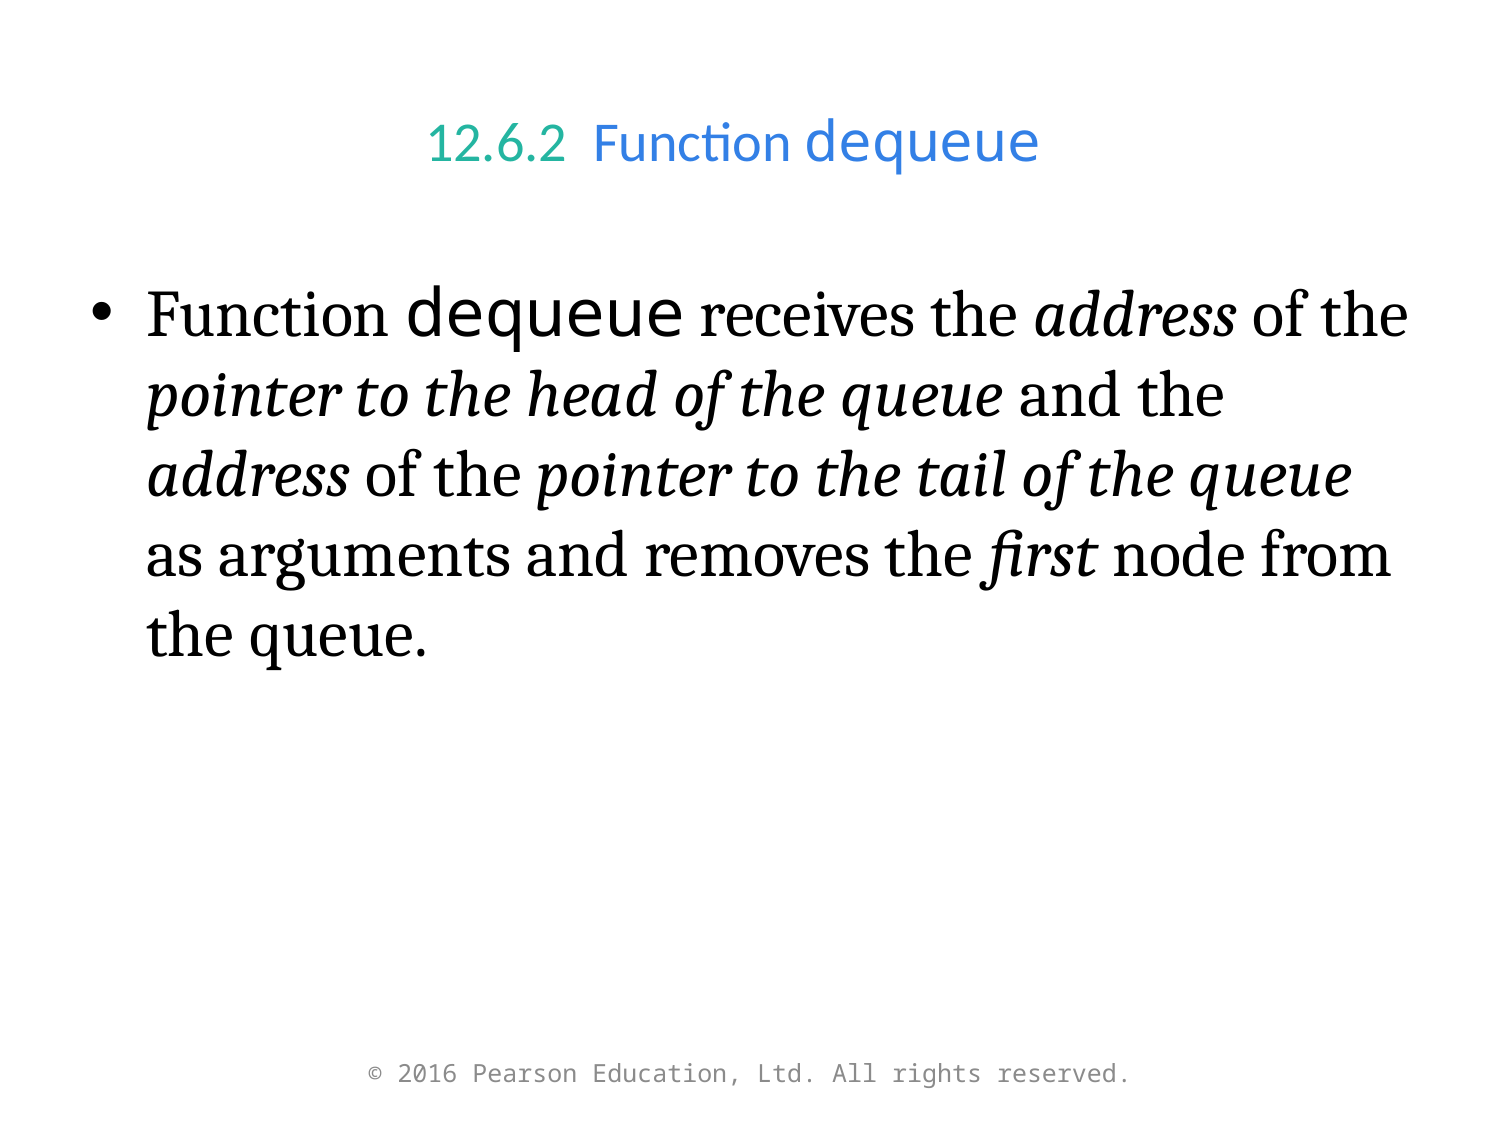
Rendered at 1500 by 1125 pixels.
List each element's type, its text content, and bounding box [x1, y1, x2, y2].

footer © 2016 Pearson Education, Ltd. All rights reserved. [262, 1042, 1238, 1103]
title 12.6.2 Function dequeue [75, 45, 1425, 233]
list Function dequeue receives the address of the pointer to the head of the queue and the address of the pointer to the tail of the queue as arguments and removes the first node from the queue. [75, 262, 1425, 1005]
